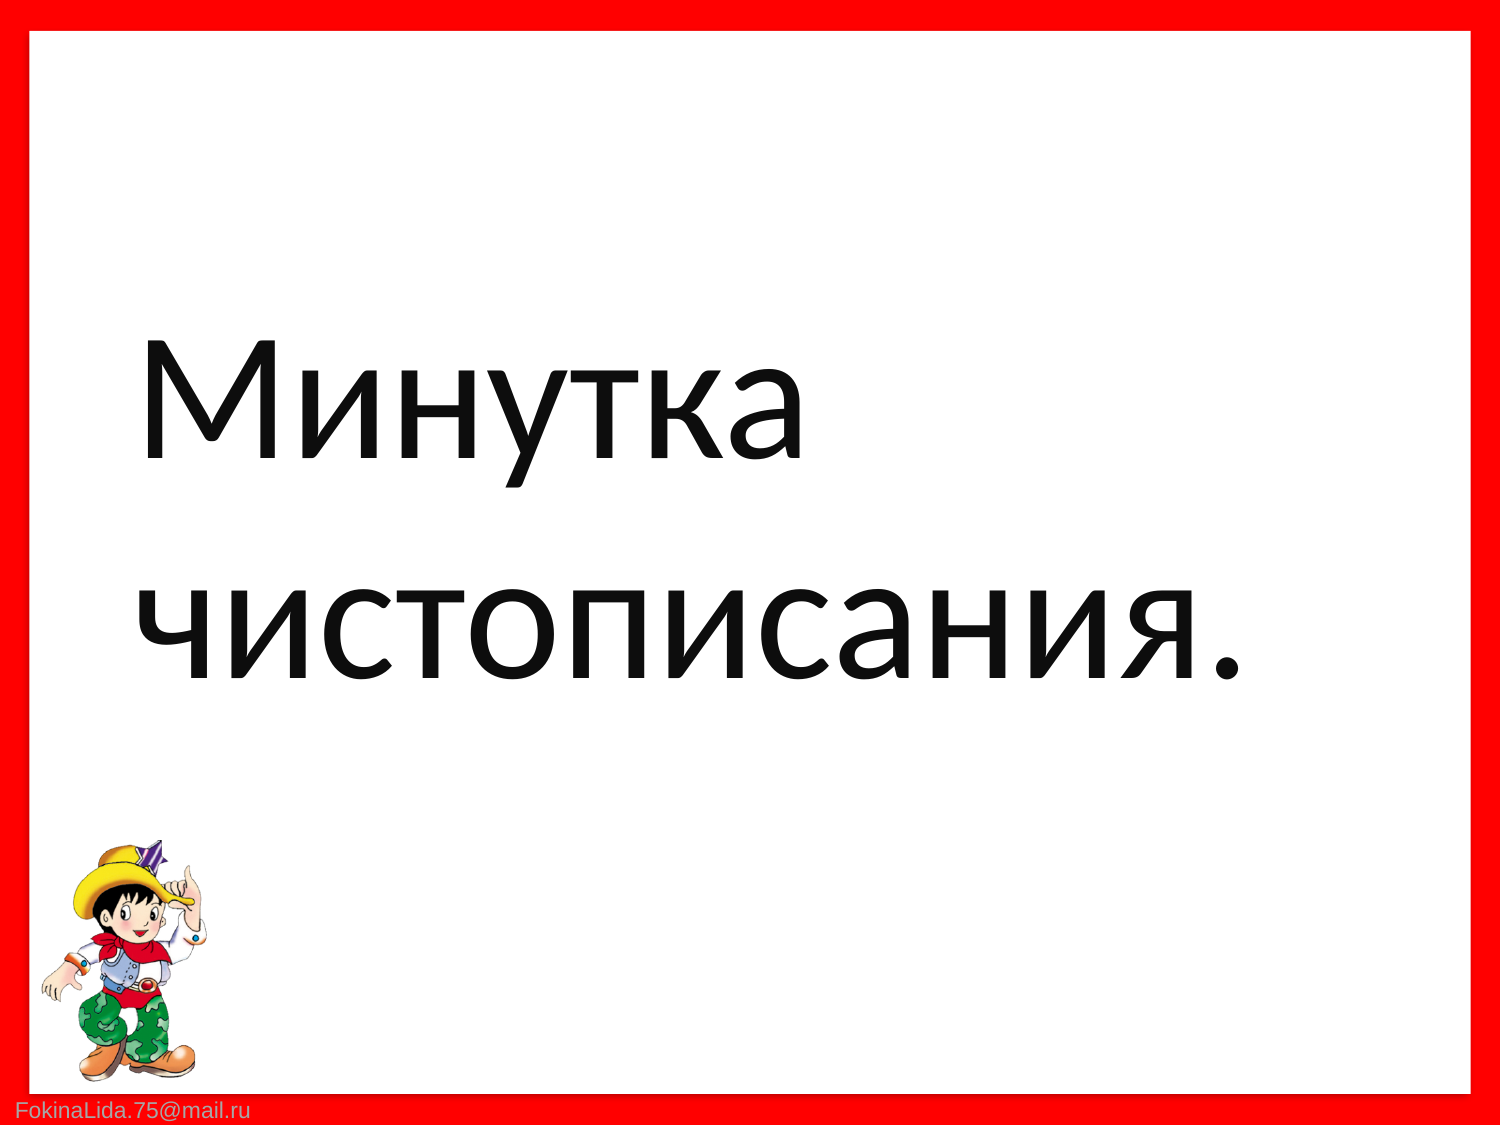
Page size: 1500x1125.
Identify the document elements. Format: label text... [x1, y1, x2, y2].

list Минутка чистописания. [118, 476, 1394, 724]
picture [41, 840, 207, 1082]
